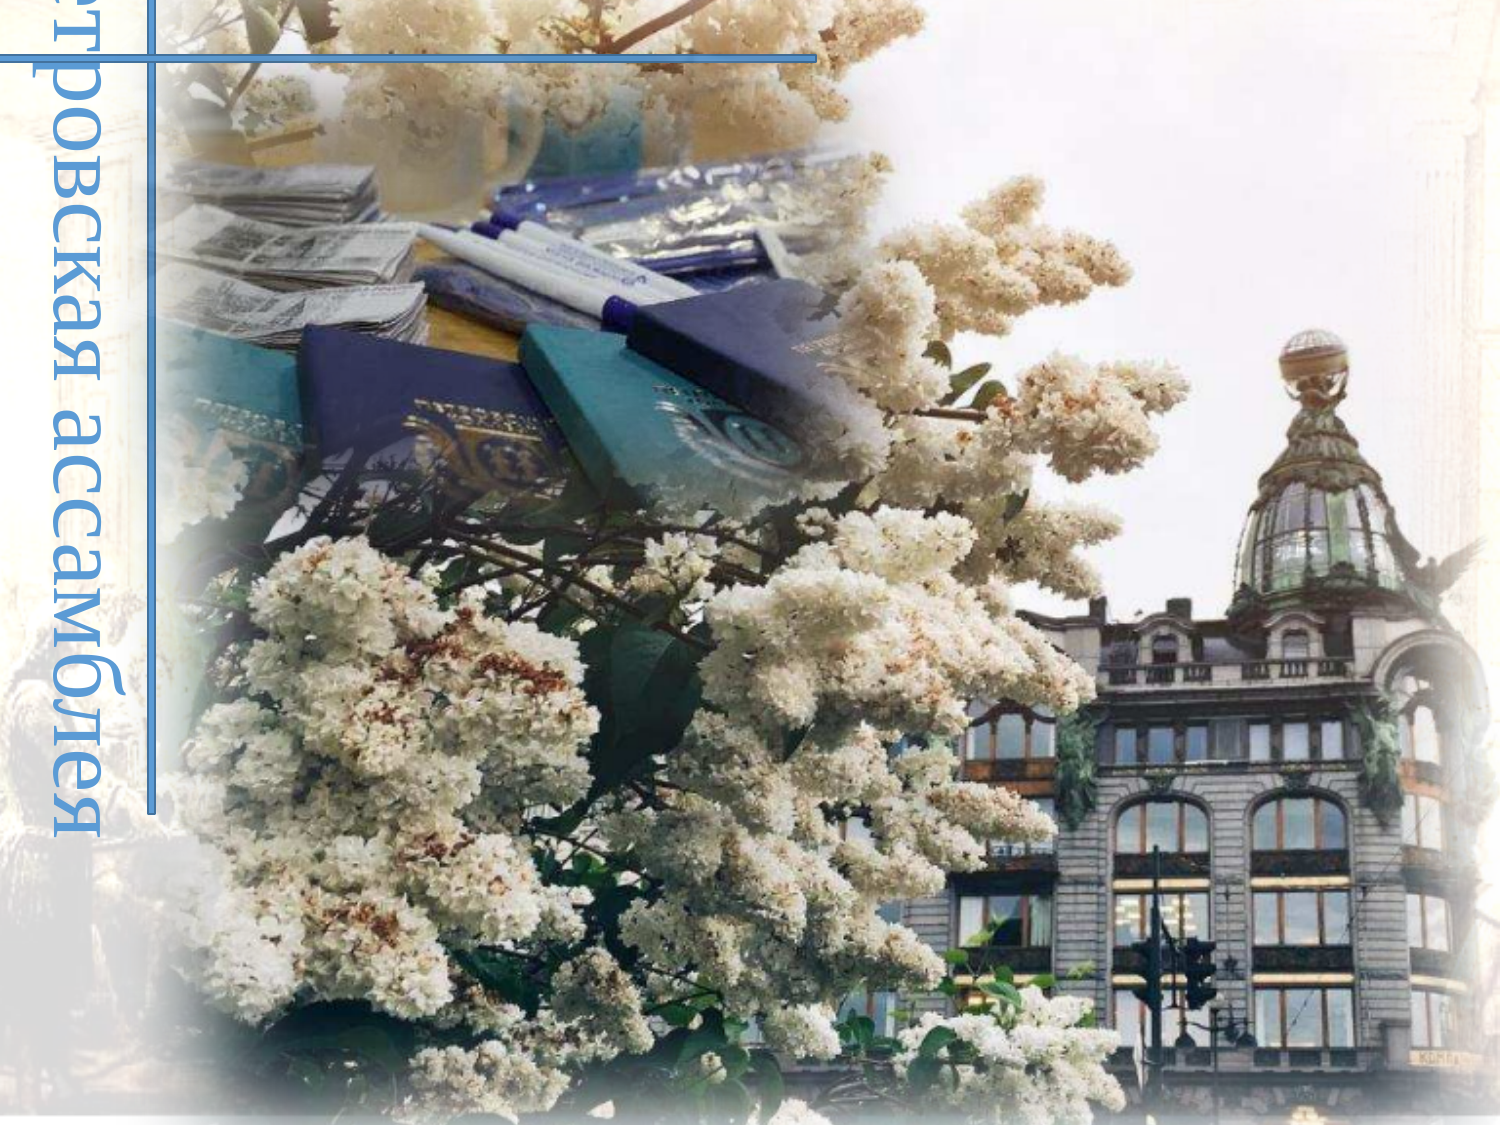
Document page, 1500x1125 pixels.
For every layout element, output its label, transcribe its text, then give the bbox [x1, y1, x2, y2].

picture [0, 0, 1500, 1125]
title Петровская ассамблея [0, 1119, 112, 1125]
